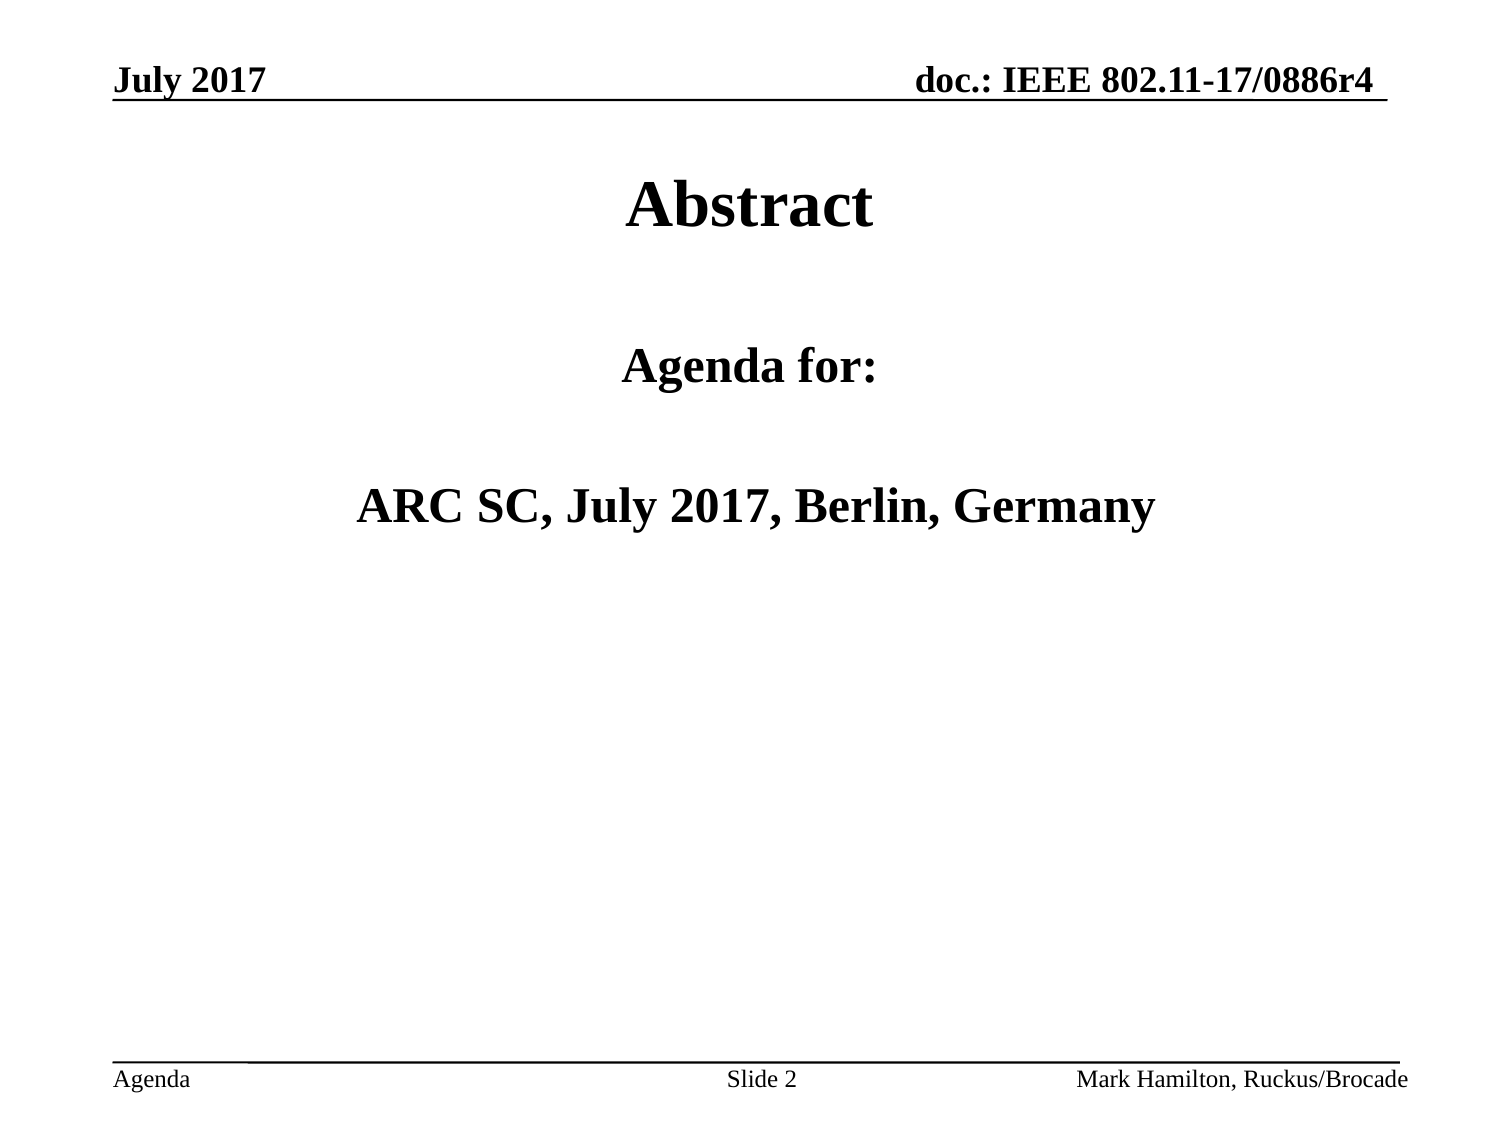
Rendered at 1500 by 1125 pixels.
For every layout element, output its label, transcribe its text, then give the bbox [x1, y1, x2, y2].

list Agenda for: ARC SC, July 2017, Berlin, Germany [112, 324, 1388, 1000]
title Abstract [112, 112, 1388, 288]
